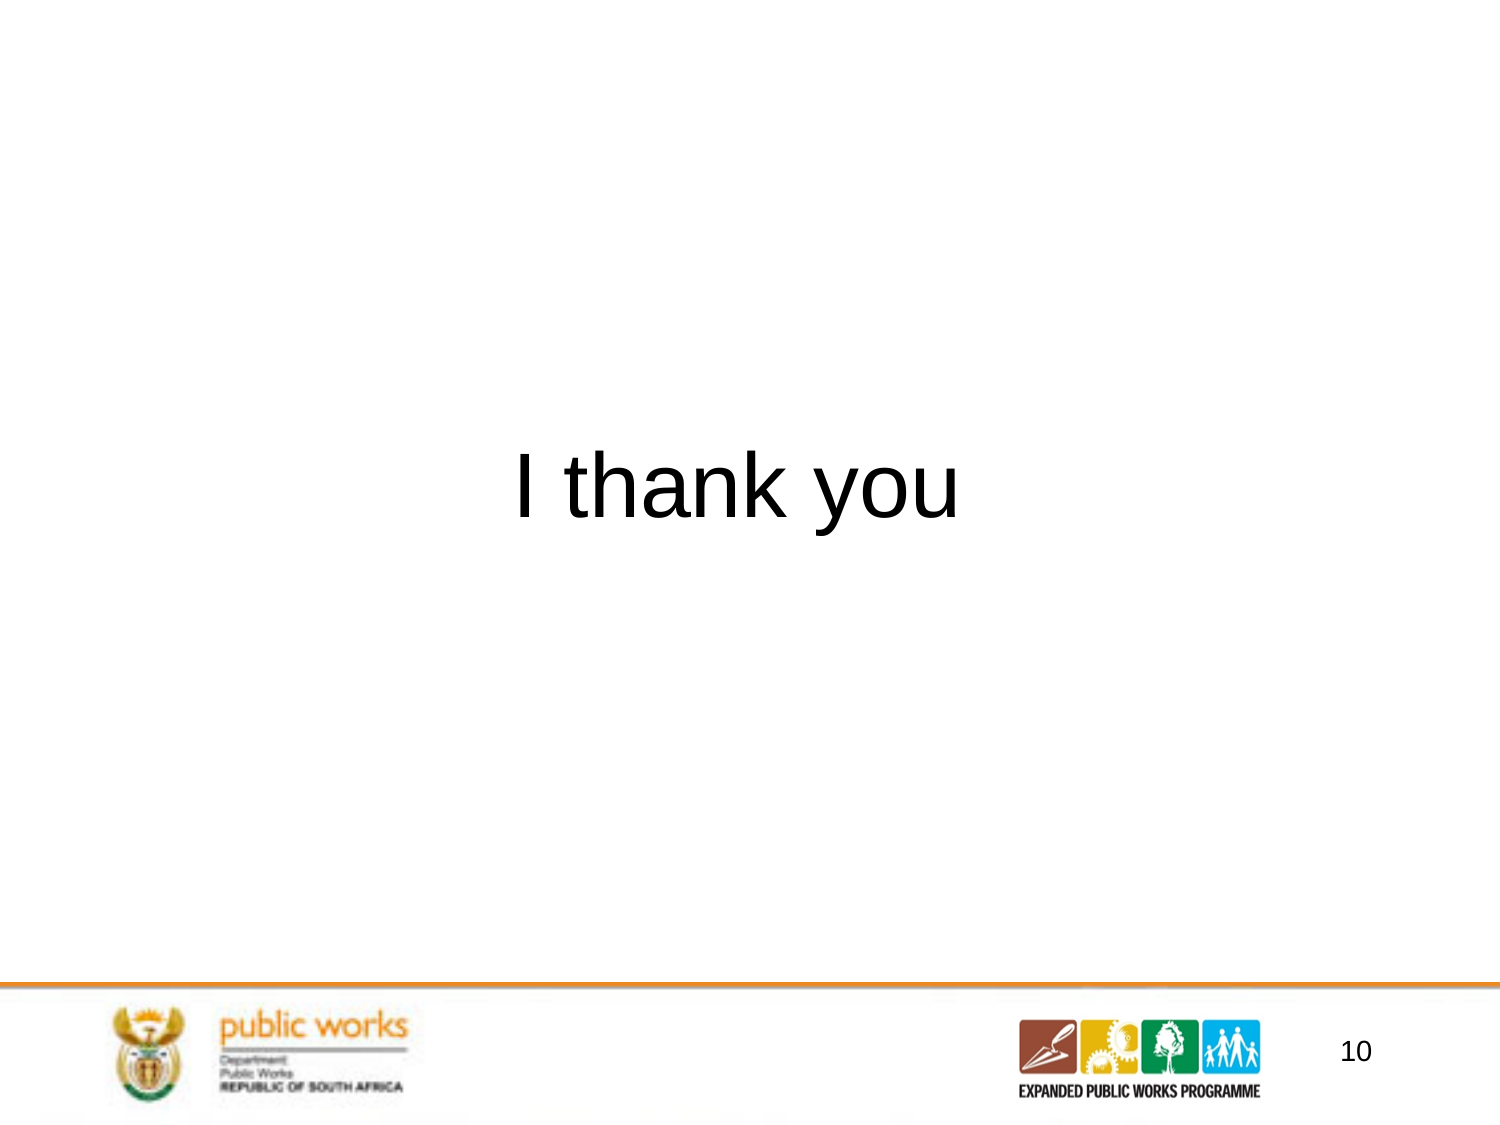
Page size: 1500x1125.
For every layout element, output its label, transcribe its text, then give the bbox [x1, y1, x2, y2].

slide_number 10 [1298, 1025, 1388, 1100]
title I thank you [112, 387, 1388, 575]
picture [0, 982, 1500, 1125]
